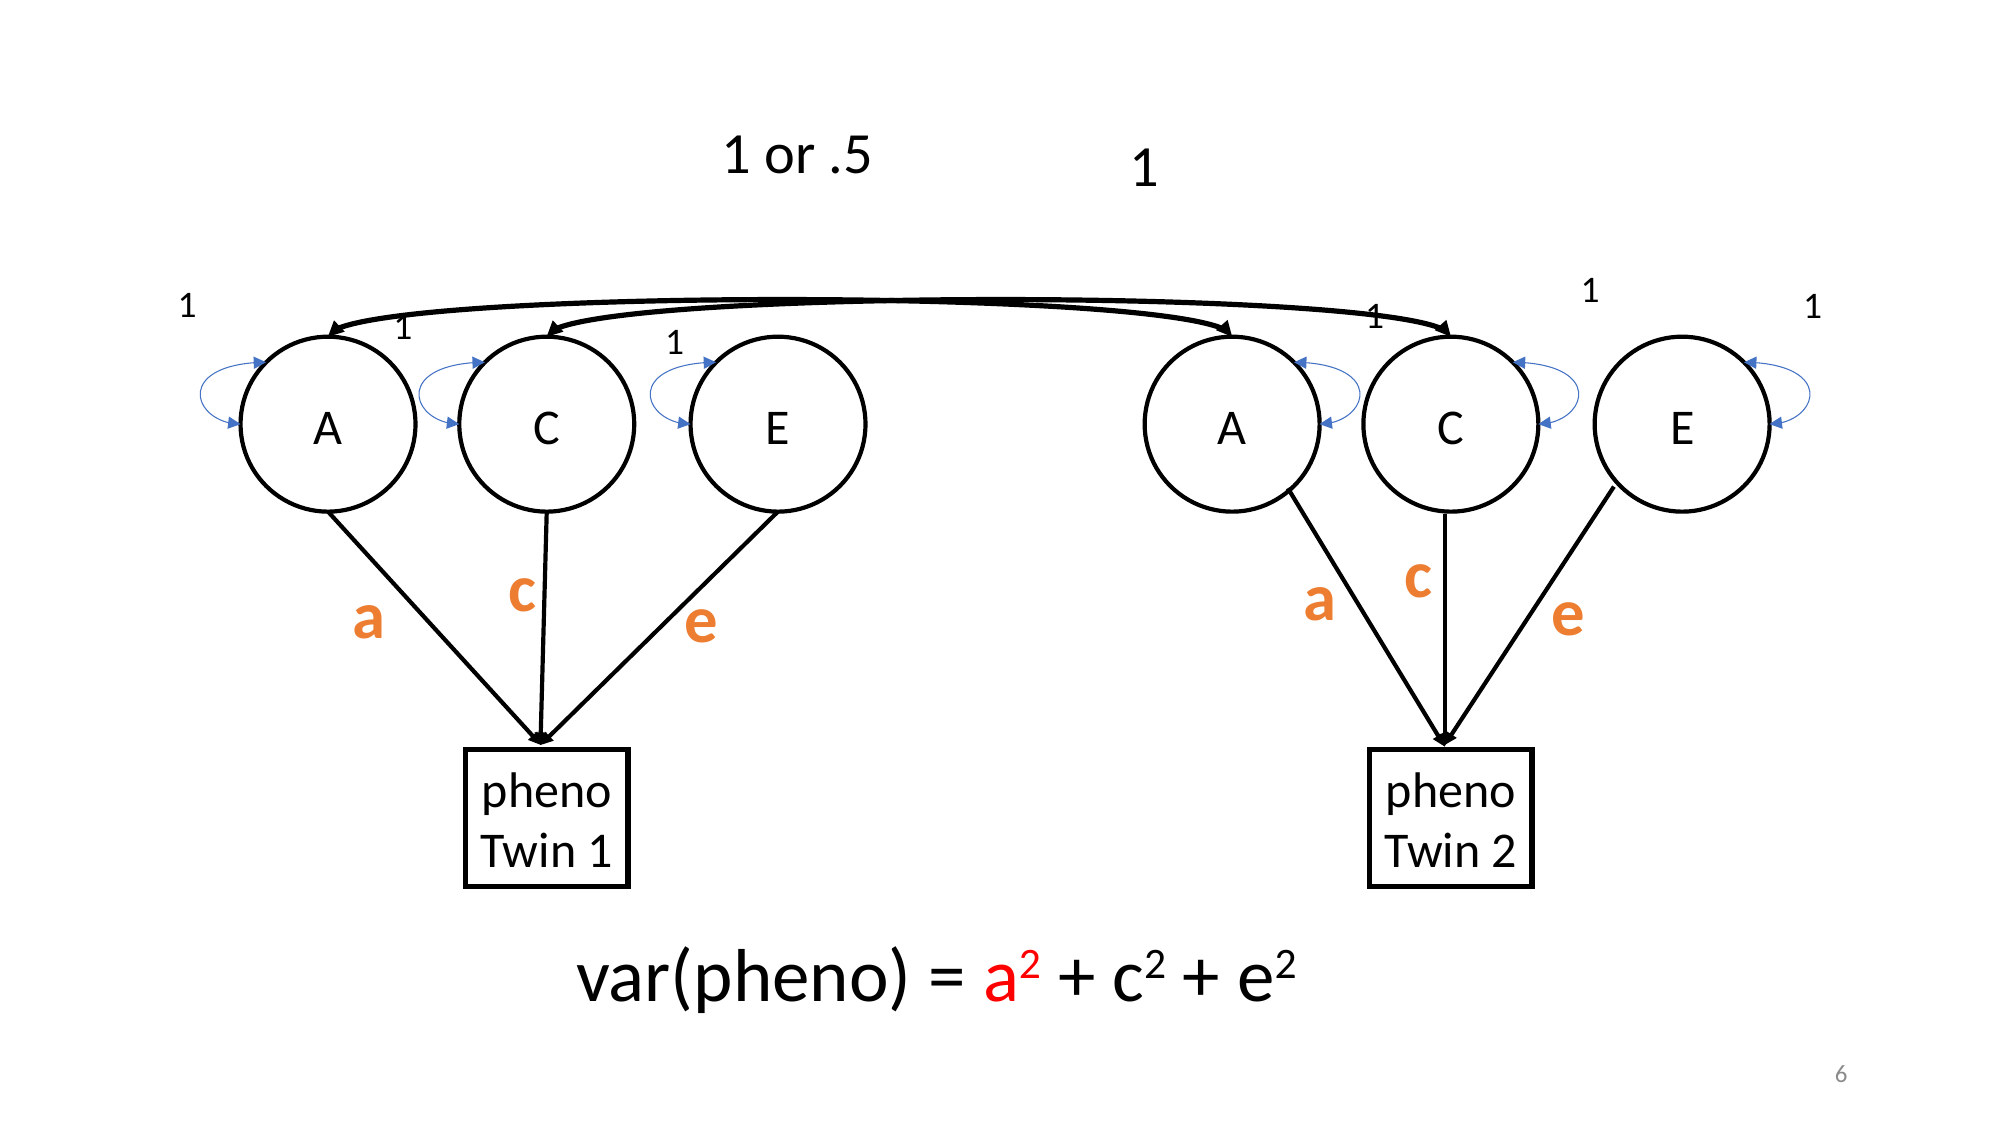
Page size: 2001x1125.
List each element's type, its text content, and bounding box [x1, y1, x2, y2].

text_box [162, 59, 1838, 887]
slide_number 6 [1412, 1042, 1863, 1103]
text_box var(pheno) = a2 + c2 + e2 [561, 918, 1312, 1024]
